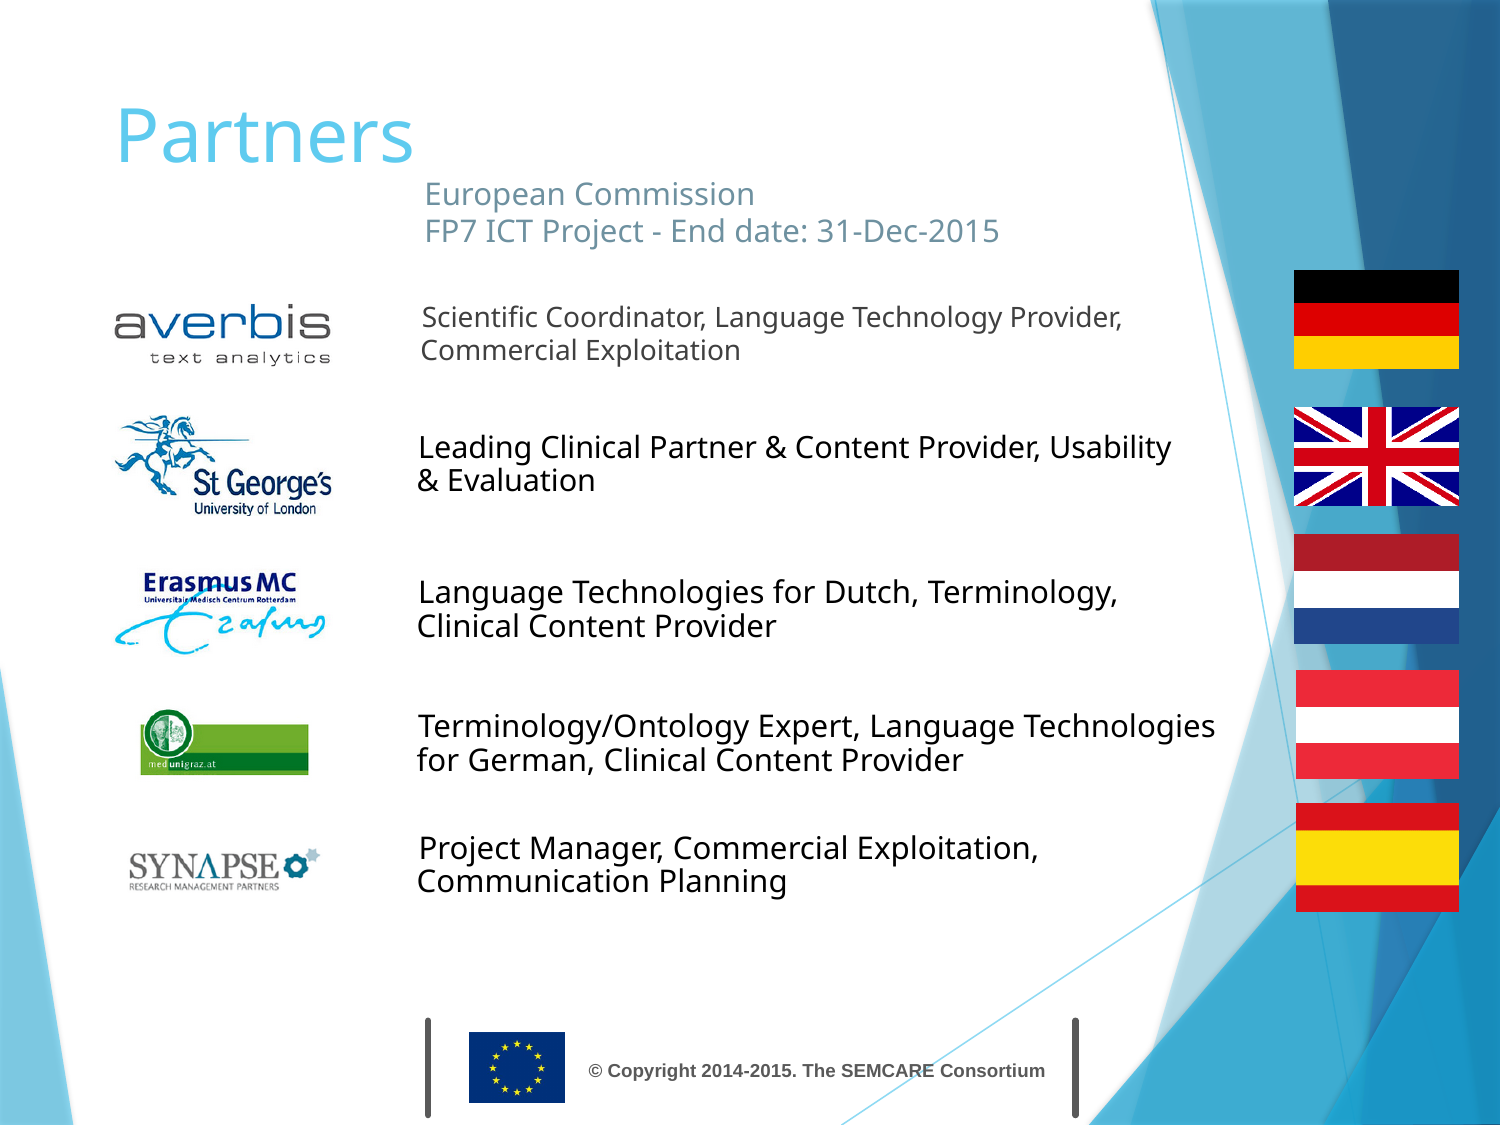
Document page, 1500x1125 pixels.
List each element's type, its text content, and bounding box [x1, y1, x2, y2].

picture [1296, 670, 1459, 779]
text_box European Commission FP7 ICT Project - End date: 31-Dec-2015 [410, 215, 1098, 255]
picture [1294, 534, 1459, 645]
text_box Partners [99, 79, 1142, 215]
picture [1296, 802, 1459, 912]
picture [1294, 406, 1459, 506]
list Scientific Coordinator, Language Technology Provider, Commercial Exploitation [405, 291, 1290, 374]
text_box Terminology/Ontology Expert, Language Technologies for German, Clinical Content Provider [405, 703, 1294, 785]
picture [111, 830, 334, 902]
text_box Leading Clinical Partner & Content Provider, Usability & Evaluation [405, 426, 1289, 505]
text_box Project Manager, Commercial Exploitation, Communication Planning [405, 825, 1291, 907]
picture [111, 298, 334, 367]
picture [1294, 269, 1459, 370]
picture [111, 563, 334, 658]
picture [111, 705, 334, 783]
text_box Language Technologies for Dutch, Terminology, Clinical Content Provider [405, 568, 1294, 653]
title [103, 175, 1397, 264]
picture [111, 414, 334, 516]
picture [469, 1032, 565, 1103]
